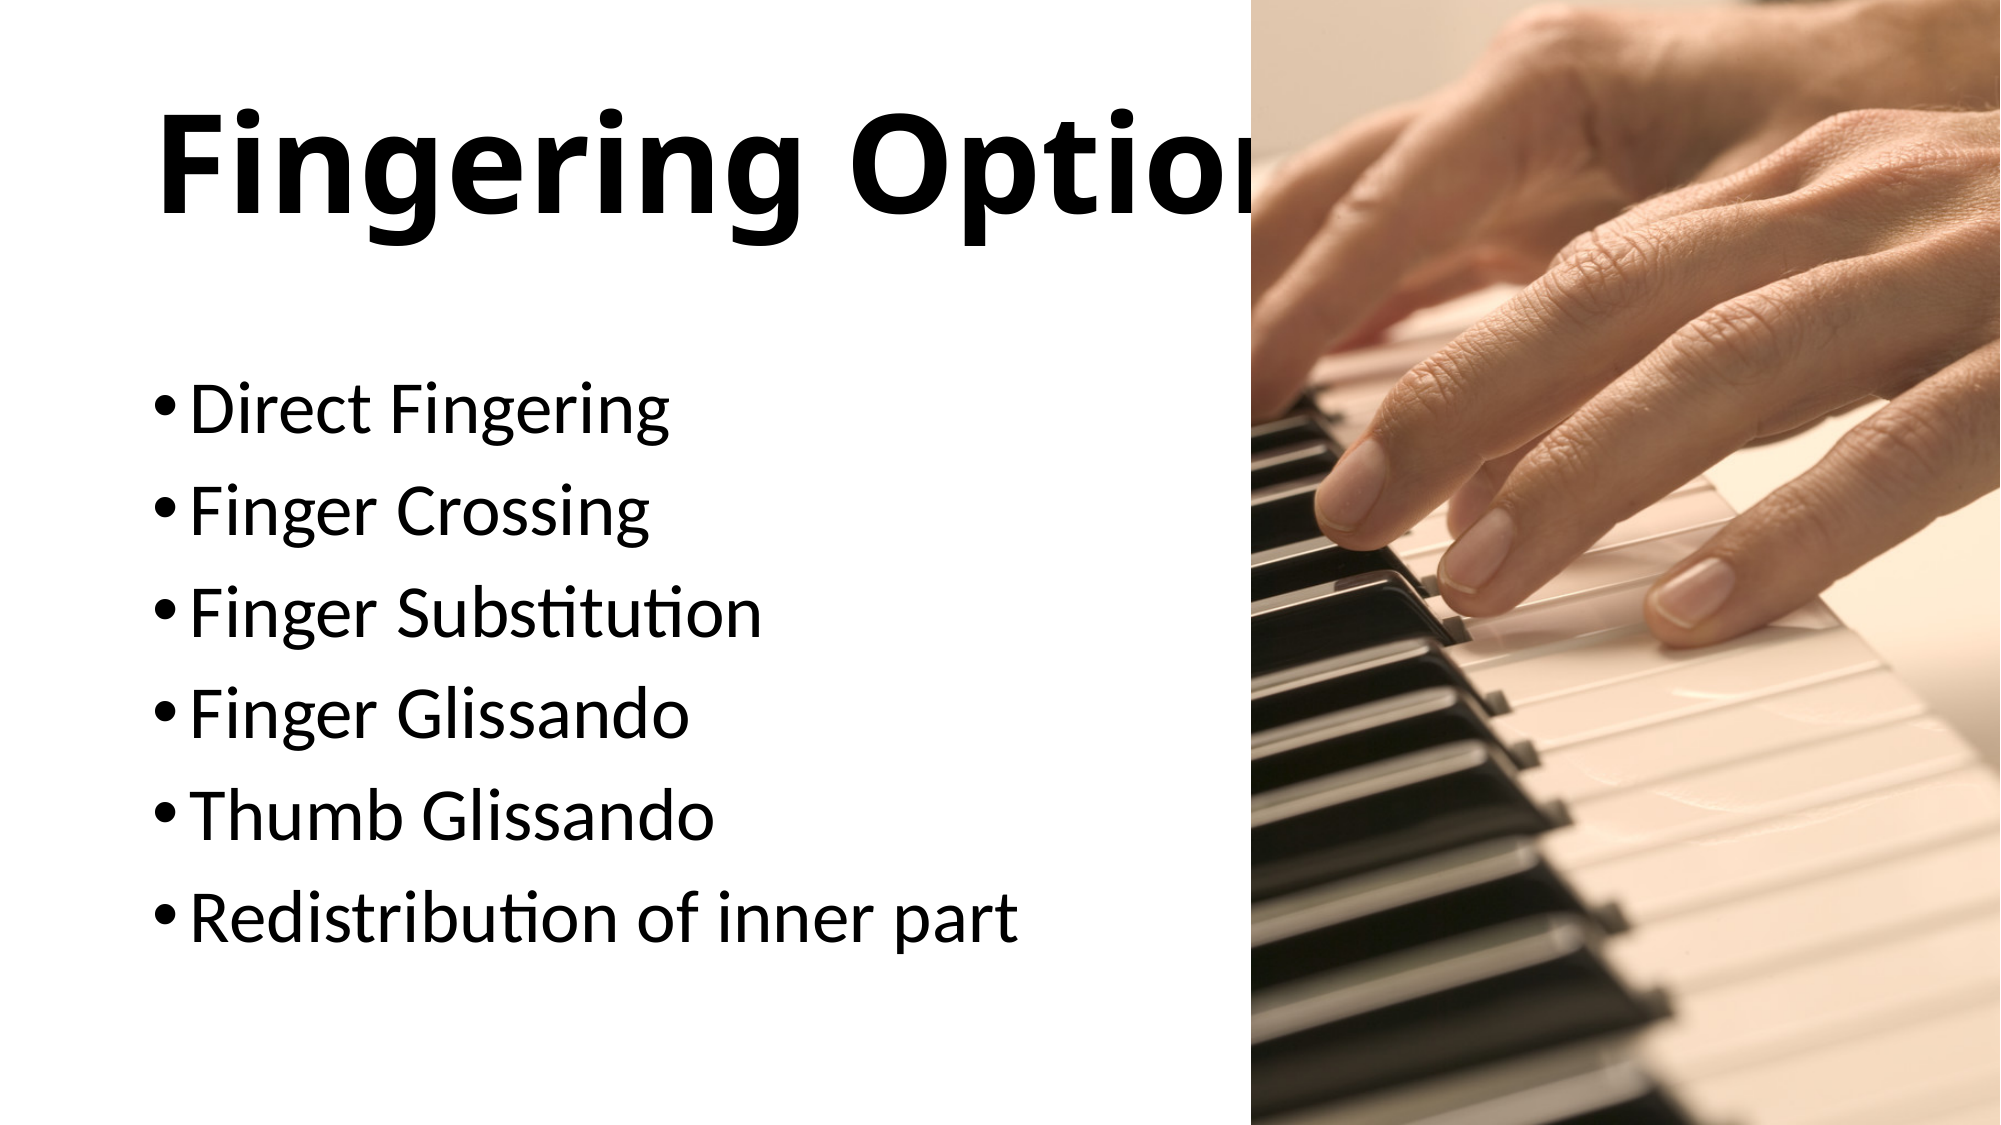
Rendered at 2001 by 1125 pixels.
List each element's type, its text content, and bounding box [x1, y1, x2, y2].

picture [1251, 0, 2000, 1125]
title Fingering Options [137, 59, 1251, 278]
list Direct Fingering Finger Crossing Finger Substitution Finger Glissando Thumb Glissando Redistribution of inner part [137, 361, 1251, 1014]
